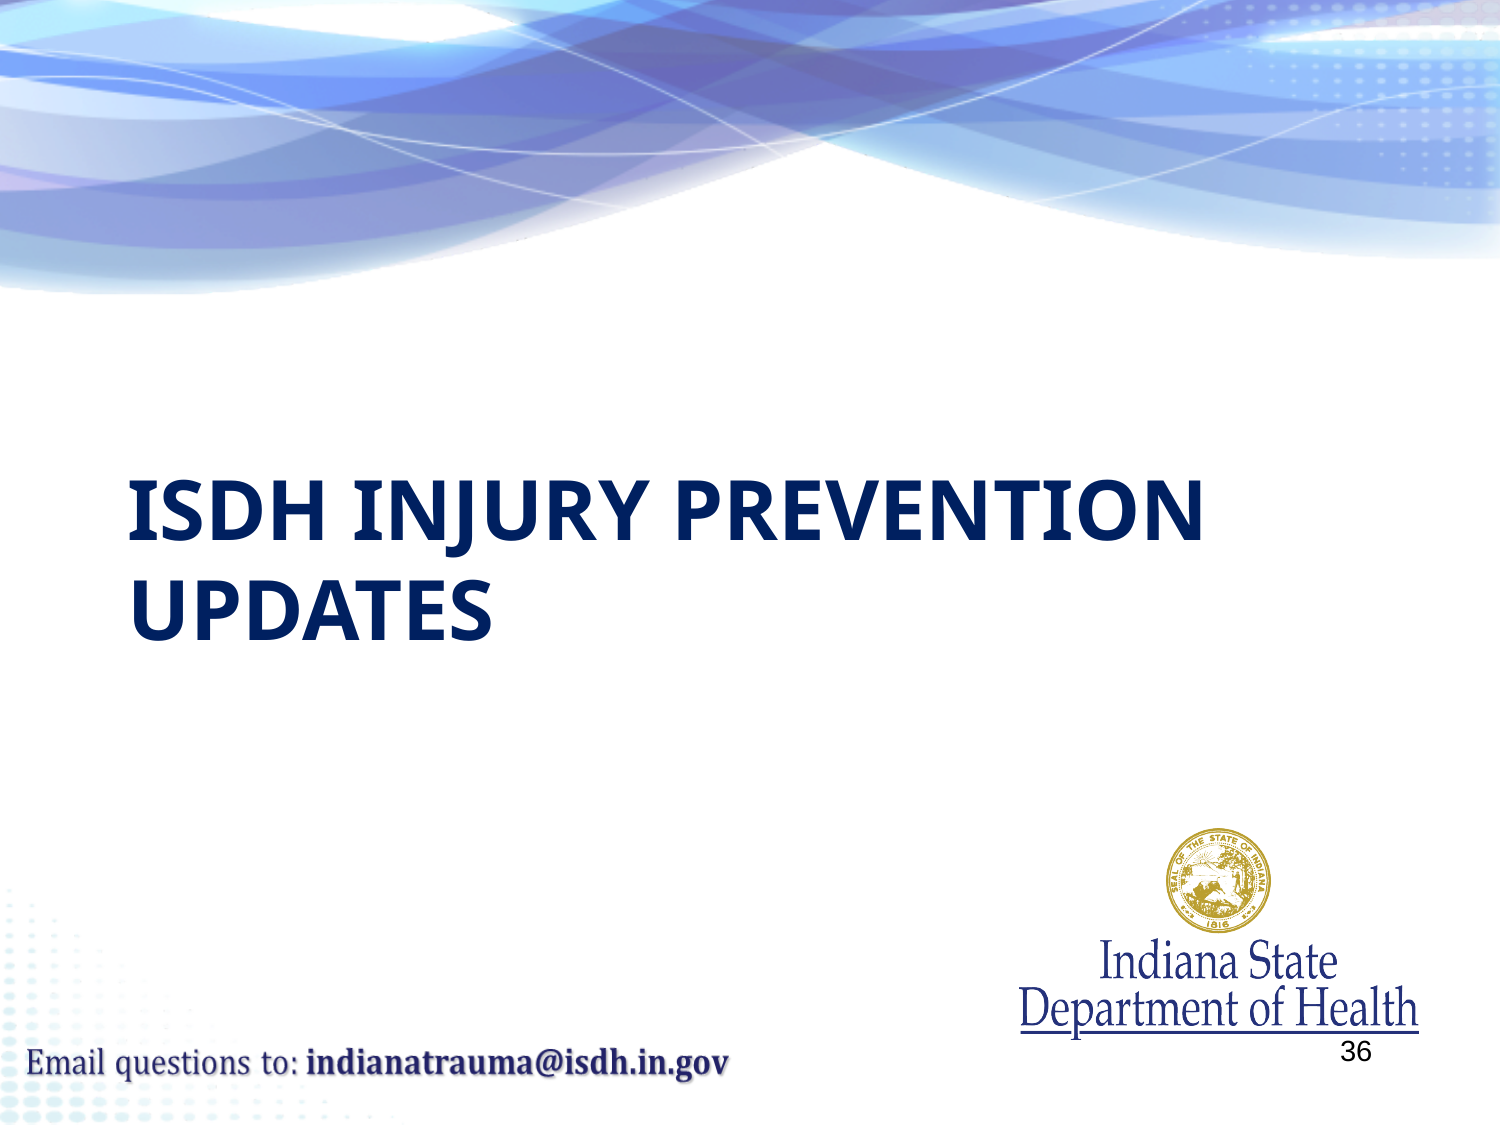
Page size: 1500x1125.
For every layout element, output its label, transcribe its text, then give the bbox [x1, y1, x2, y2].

picture [0, 0, 1500, 1125]
title ISDH injury prevention updates [112, 449, 1388, 674]
slide_number 36 [1074, 1049, 1388, 1101]
